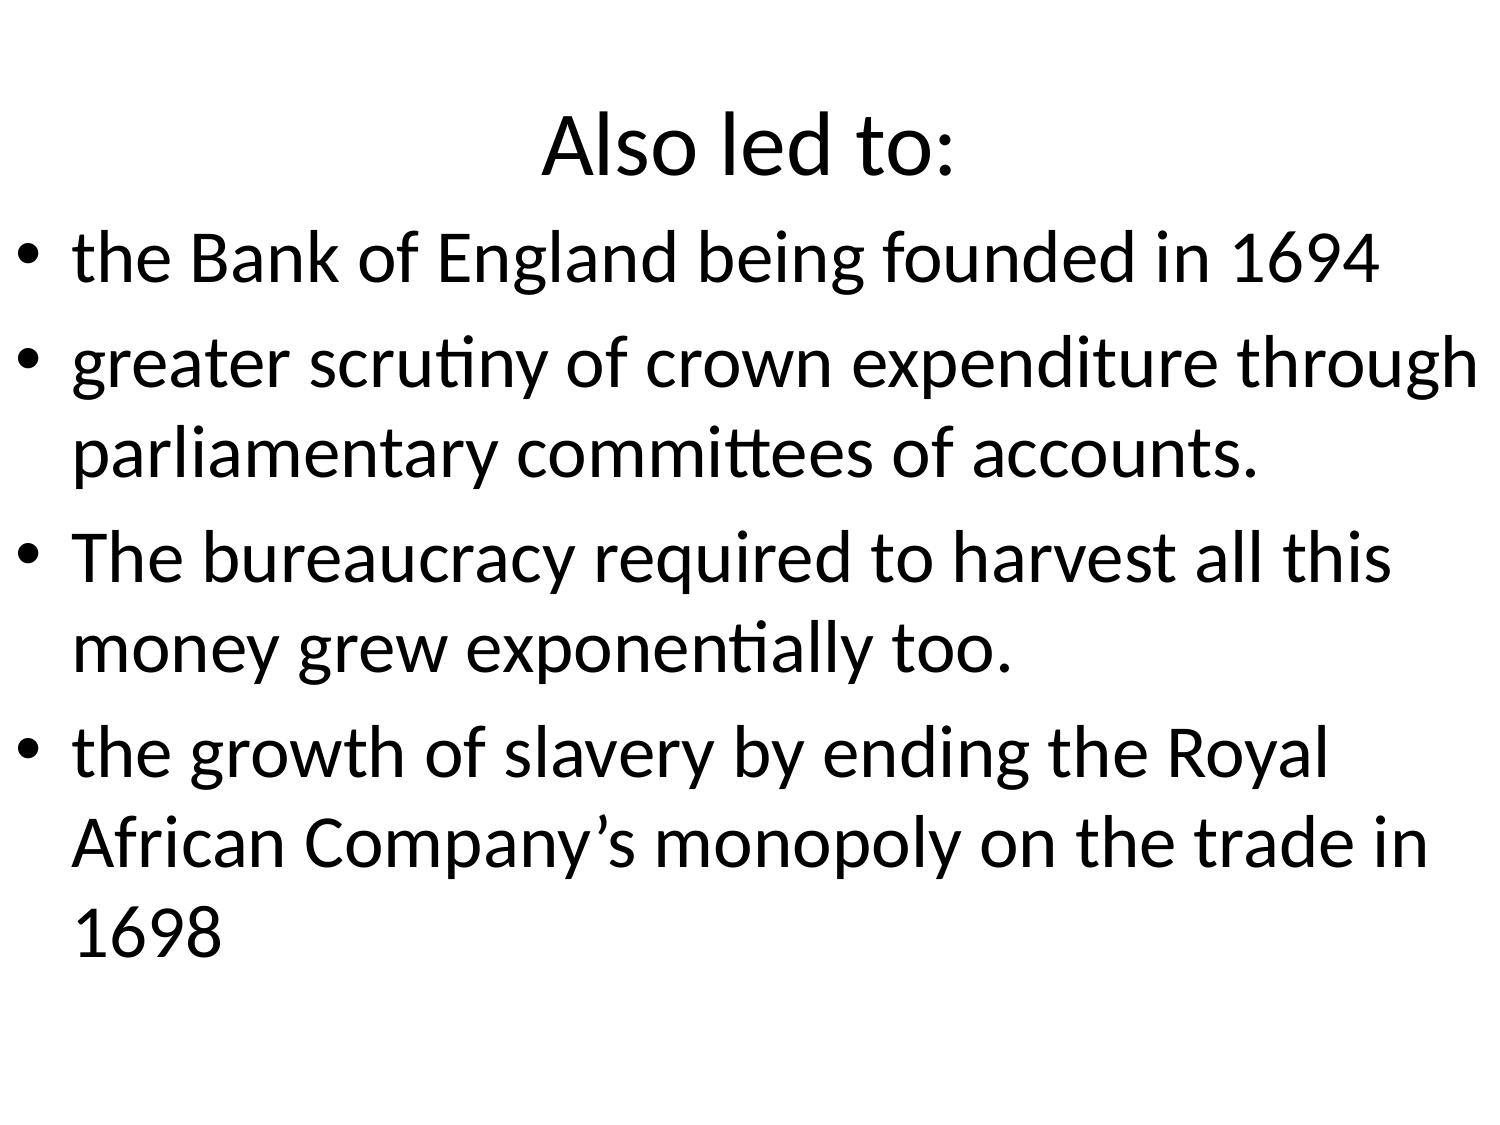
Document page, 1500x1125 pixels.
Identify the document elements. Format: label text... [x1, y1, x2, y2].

list the Bank of England being founded in 1694 greater scrutiny of crown expenditure through parliamentary committees of accounts. The bureaucracy required to harvest all this money grew exponentially too. the growth of slavery by ending the Royal African Company’s monopoly on the trade in 1698 [0, 200, 1500, 943]
title Also led to: [75, 45, 1425, 200]
